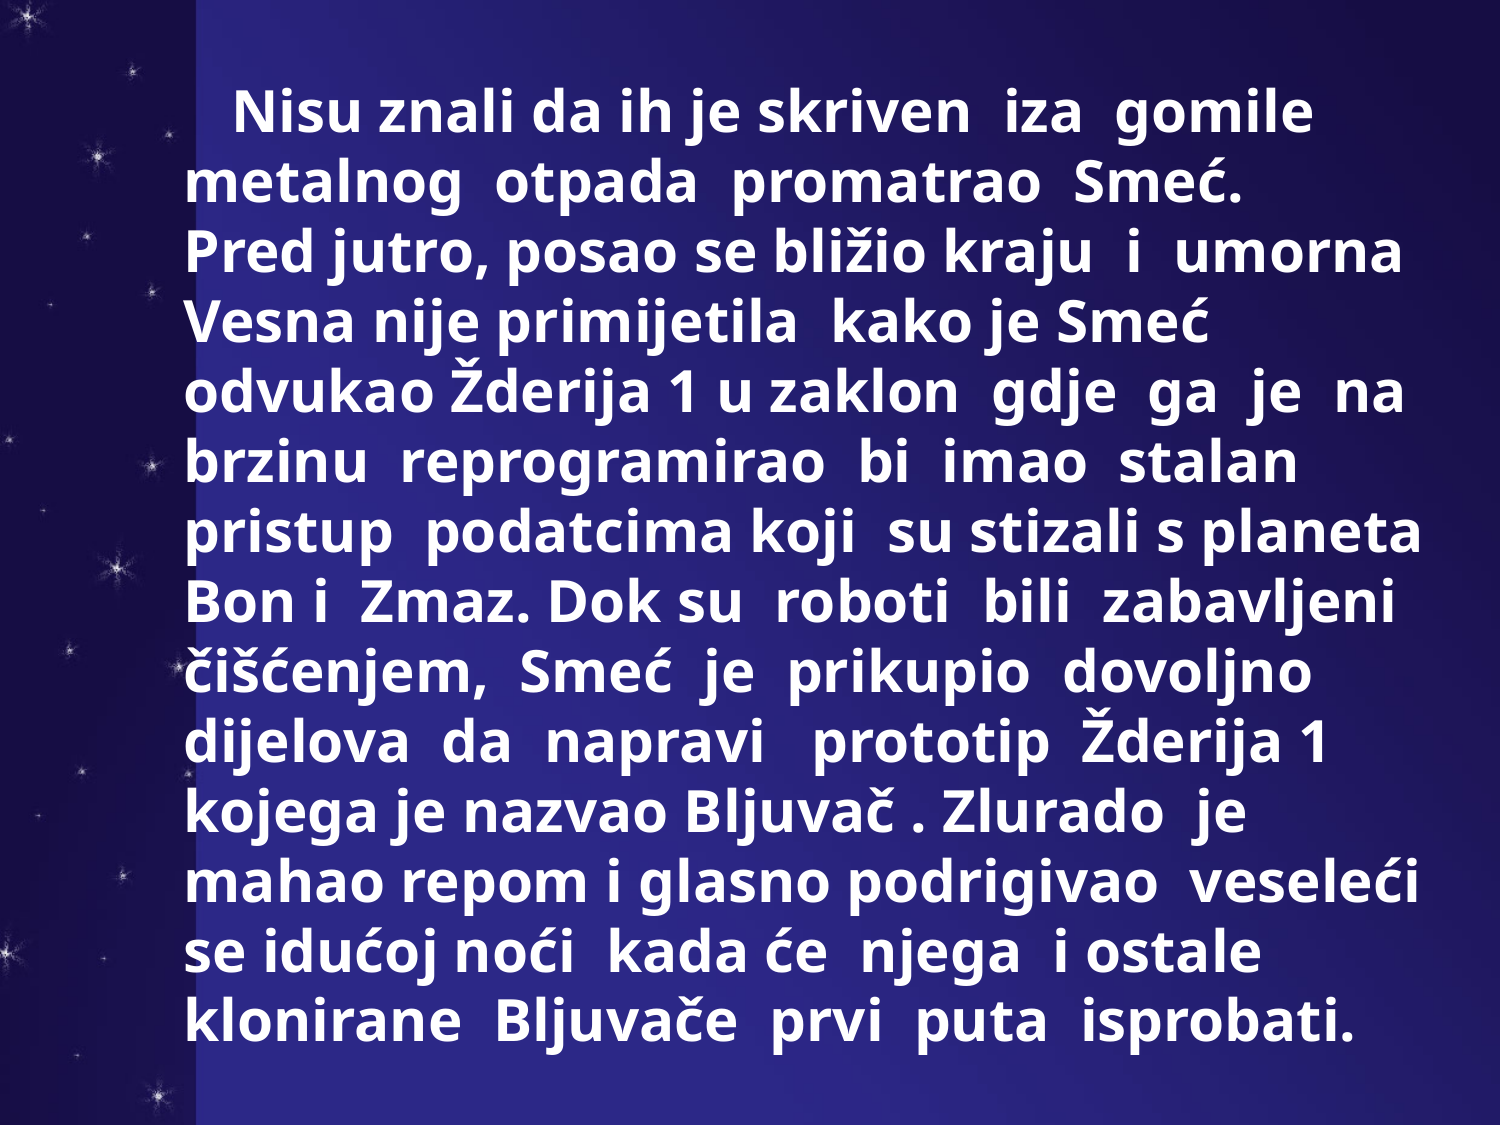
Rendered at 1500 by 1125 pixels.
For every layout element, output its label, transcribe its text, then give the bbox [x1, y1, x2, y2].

picture [0, 0, 1500, 1125]
list Nisu znali da ih je skriven iza gomile metalnog otpada promatrao Smeć. Pred jutro, posao se bližio kraju i umorna Vesna nije primijetila kako je Smeć odvukao Žderija 1 u zaklon gdje ga je na brzinu reprogramirao bi imao stalan pristup podatcima koji su stizali s planeta Bon i Zmaz. Dok su roboti bili zabavljeni čišćenjem, Smeć je prikupio dovoljno dijelova da napravi prototip Žderija 1 kojega je nazvao Bljuvač . Zlurado je mahao repom i glasno podrigivao veseleći se idućoj noći kada će njega i ostale klonirane Bljuvače prvi puta isprobati. [111, 66, 1460, 1083]
